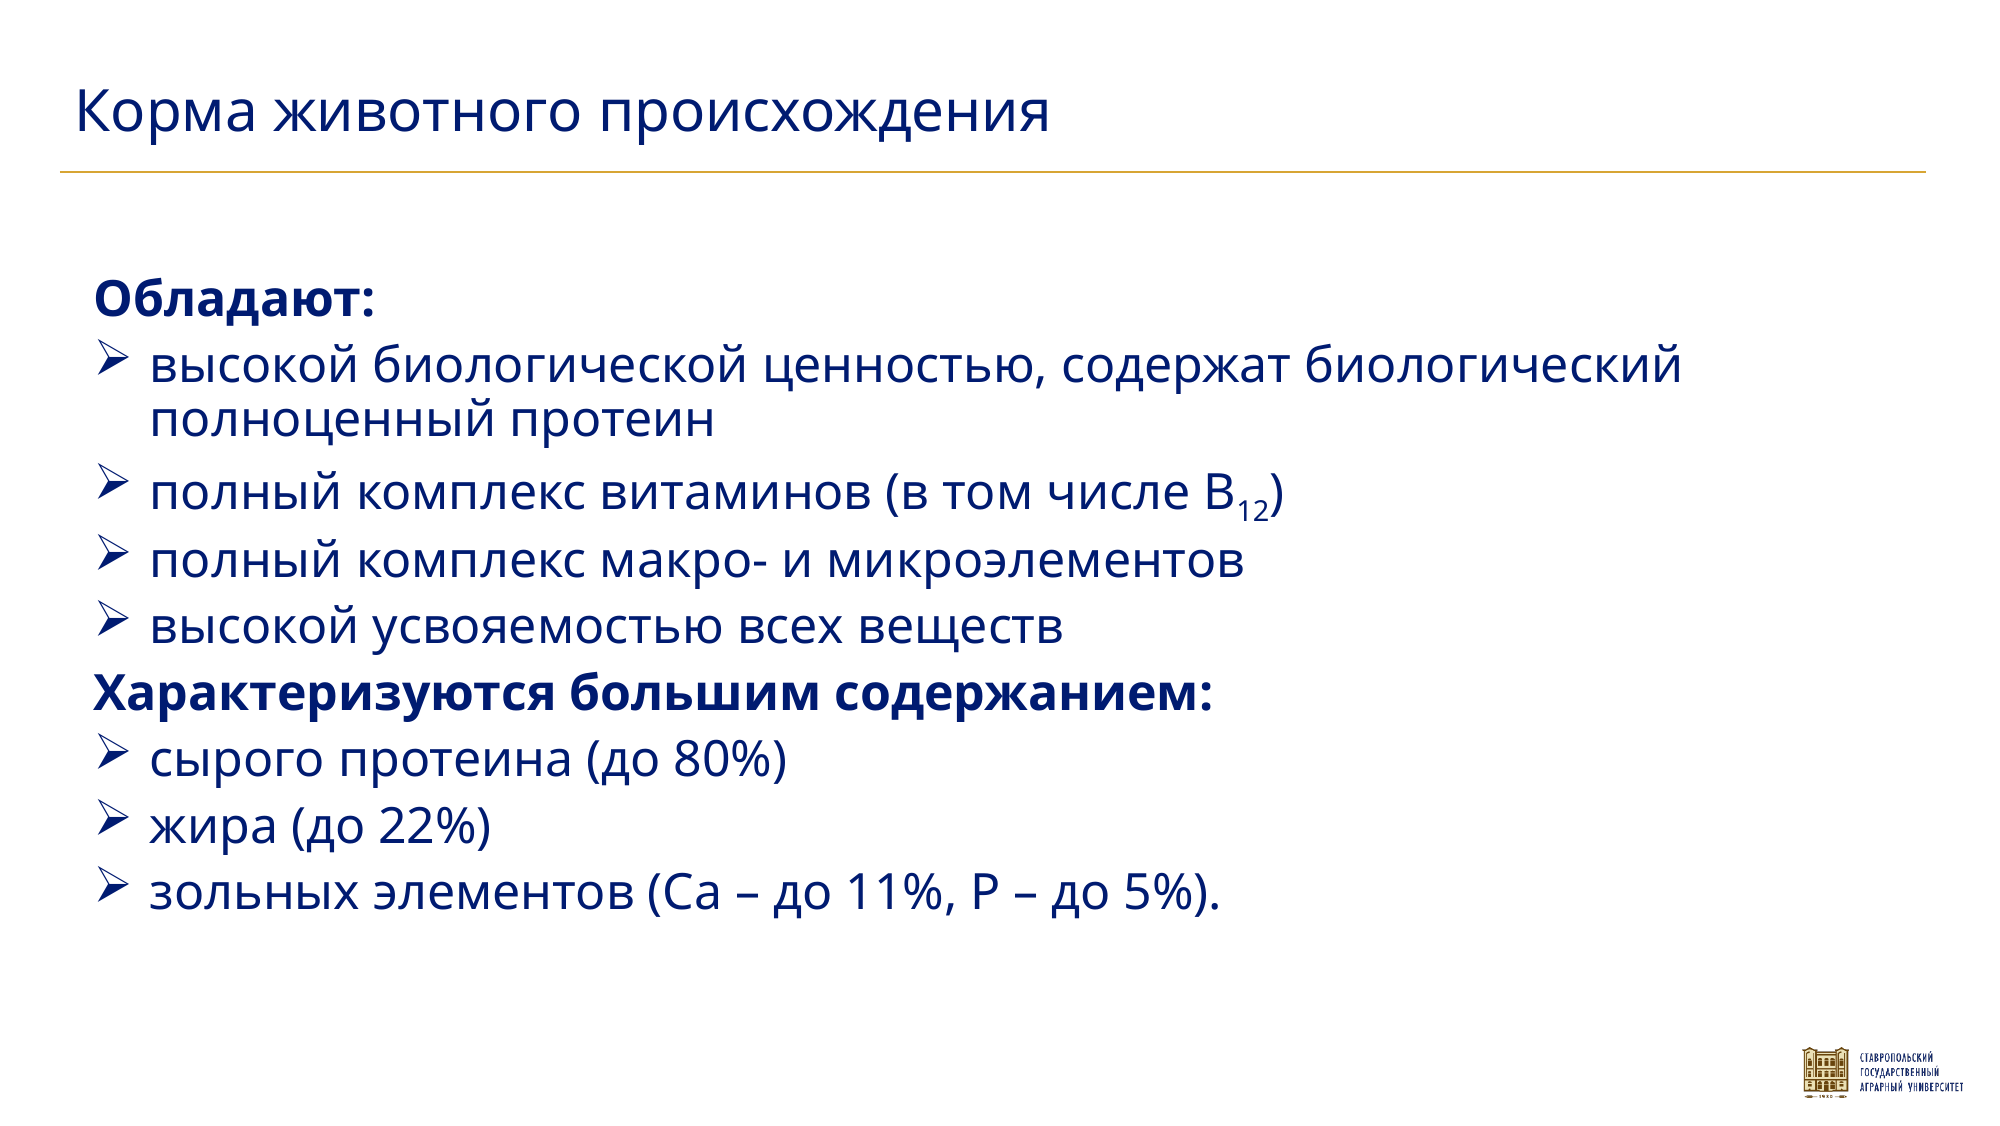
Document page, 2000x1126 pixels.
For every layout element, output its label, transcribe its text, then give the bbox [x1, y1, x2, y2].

list Корма животного происхождения [59, 67, 1926, 158]
list Обладают: высокой биологической ценностью, содержат биологический полноценный протеин полный комплекс витаминов (в том числе В12) полный комплекс макро- и микроэлементов высокой усвояемостью всех веществ Характеризуются большим содержанием: сырого протеина (до 80%) жира (до 22%) зольных элементов (Са – до 11%, Р – до 5%). [78, 265, 1837, 974]
picture [1802, 1047, 1963, 1098]
